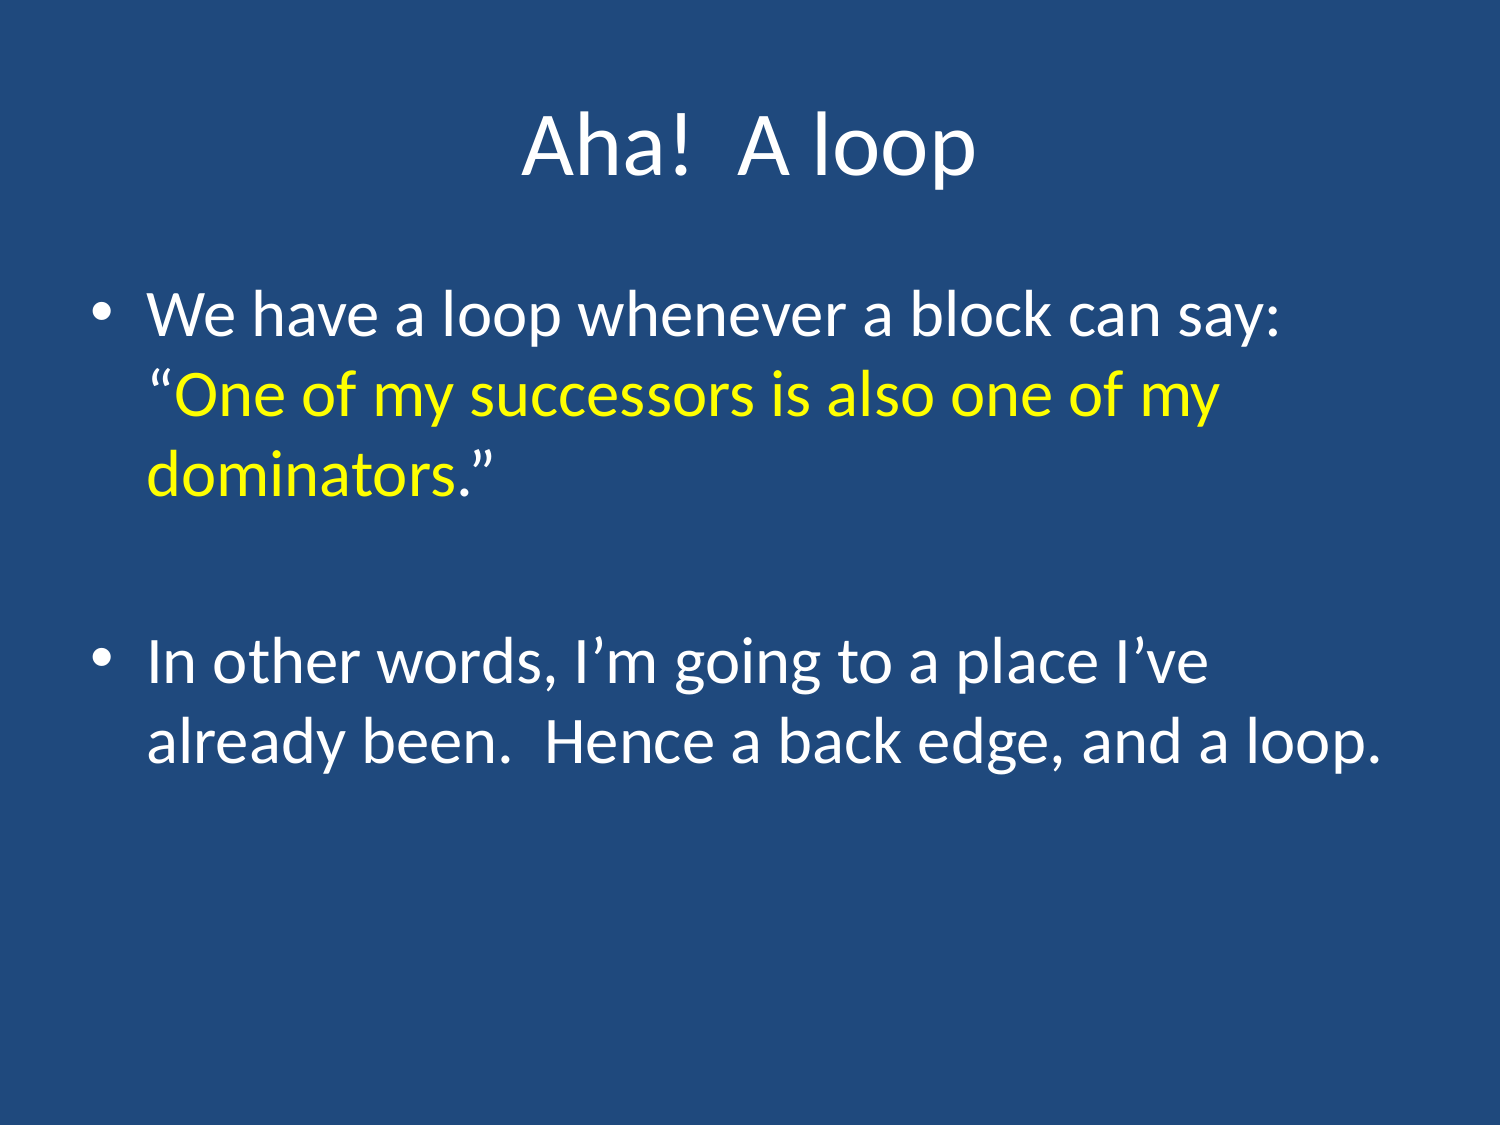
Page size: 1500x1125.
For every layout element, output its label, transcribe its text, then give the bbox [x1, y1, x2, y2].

title Aha! A loop [75, 45, 1425, 233]
list We have a loop whenever a block can say: “One of my successors is also one of my dominators.” In other words, I’m going to a place I’ve already been. Hence a back edge, and a loop. [75, 262, 1425, 1005]
